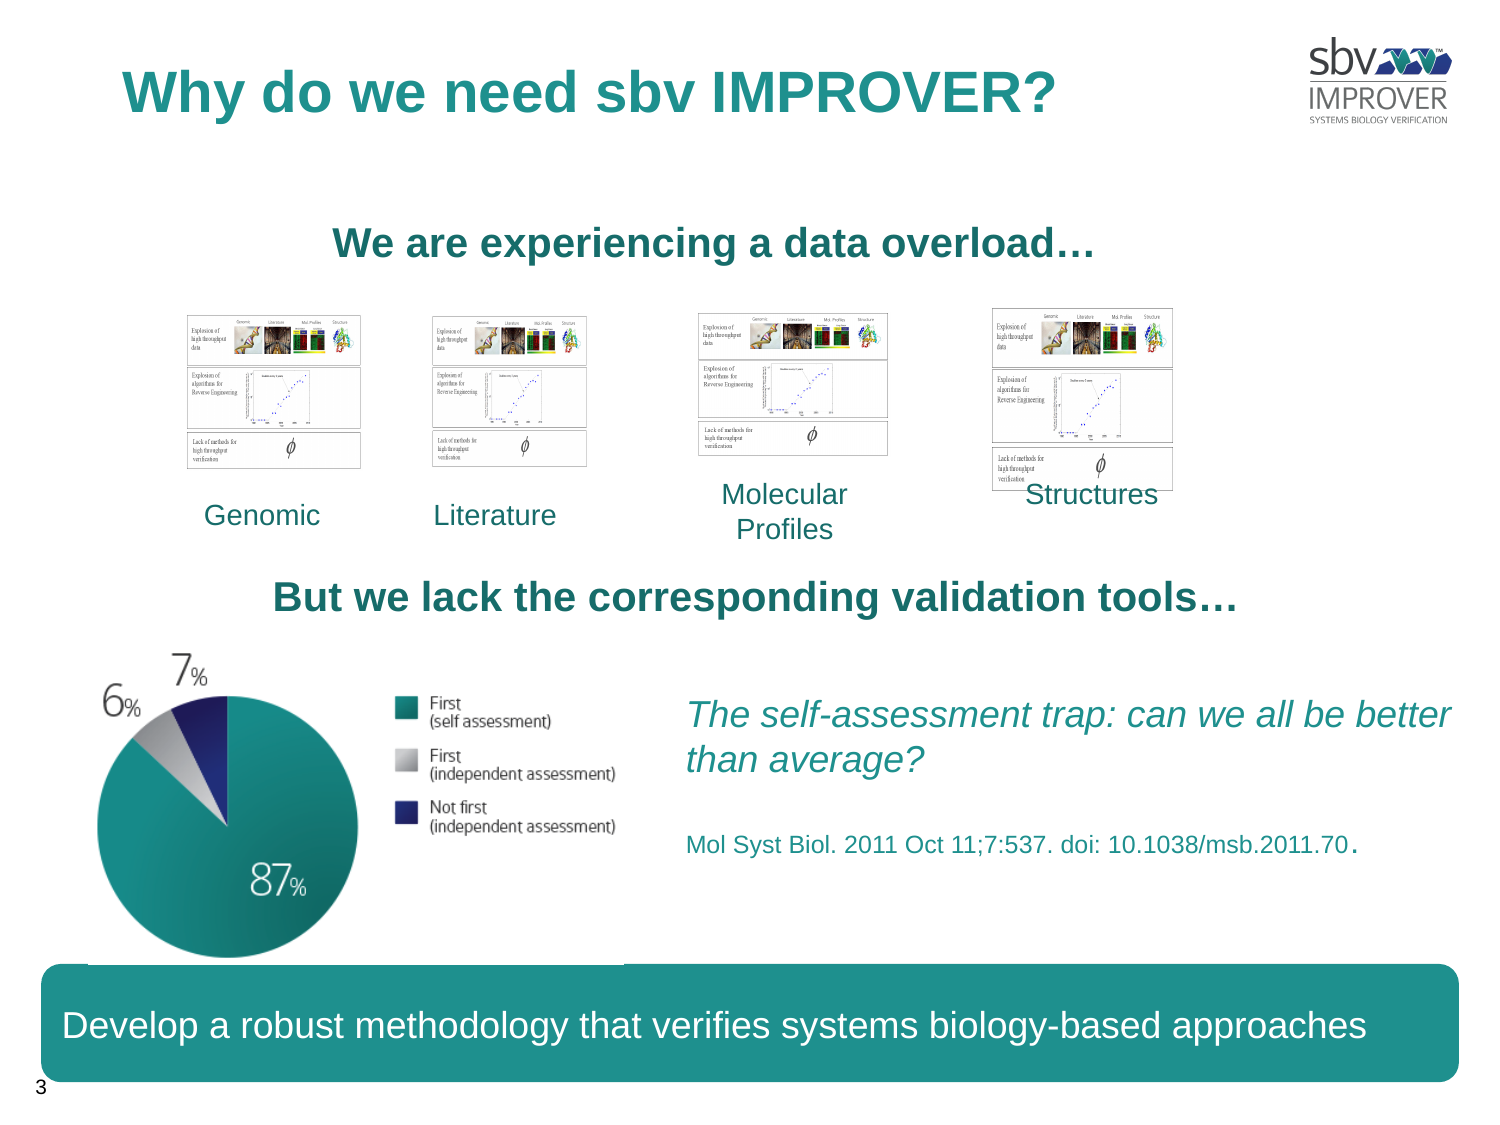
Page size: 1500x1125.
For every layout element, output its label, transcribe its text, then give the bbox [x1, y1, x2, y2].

text_box Molecular Profiles [690, 467, 879, 553]
text_box Structures [1010, 500, 1174, 518]
picture [88, 644, 625, 965]
text_box Develop a robust methodology that verifies systems biology-based approaches [41, 963, 1459, 1083]
picture [990, 306, 1176, 493]
text_box Genomic [188, 488, 336, 539]
text_box Literature [418, 488, 572, 539]
picture [696, 312, 891, 457]
picture [1305, 30, 1456, 129]
text_box But we lack the corresponding validation tools… [258, 562, 1255, 628]
text_box The self-assessment trap: can we all be better than average? Mol Syst Biol. 2011 Oct 11;7:537. doi: 10.1038/msb.2011.70. [671, 682, 1478, 868]
picture [185, 314, 363, 471]
text_box Why do we need sbv IMPROVER? [64, 54, 1117, 133]
picture [430, 315, 590, 469]
text_box We are experiencing a data overload… [289, 208, 1140, 273]
